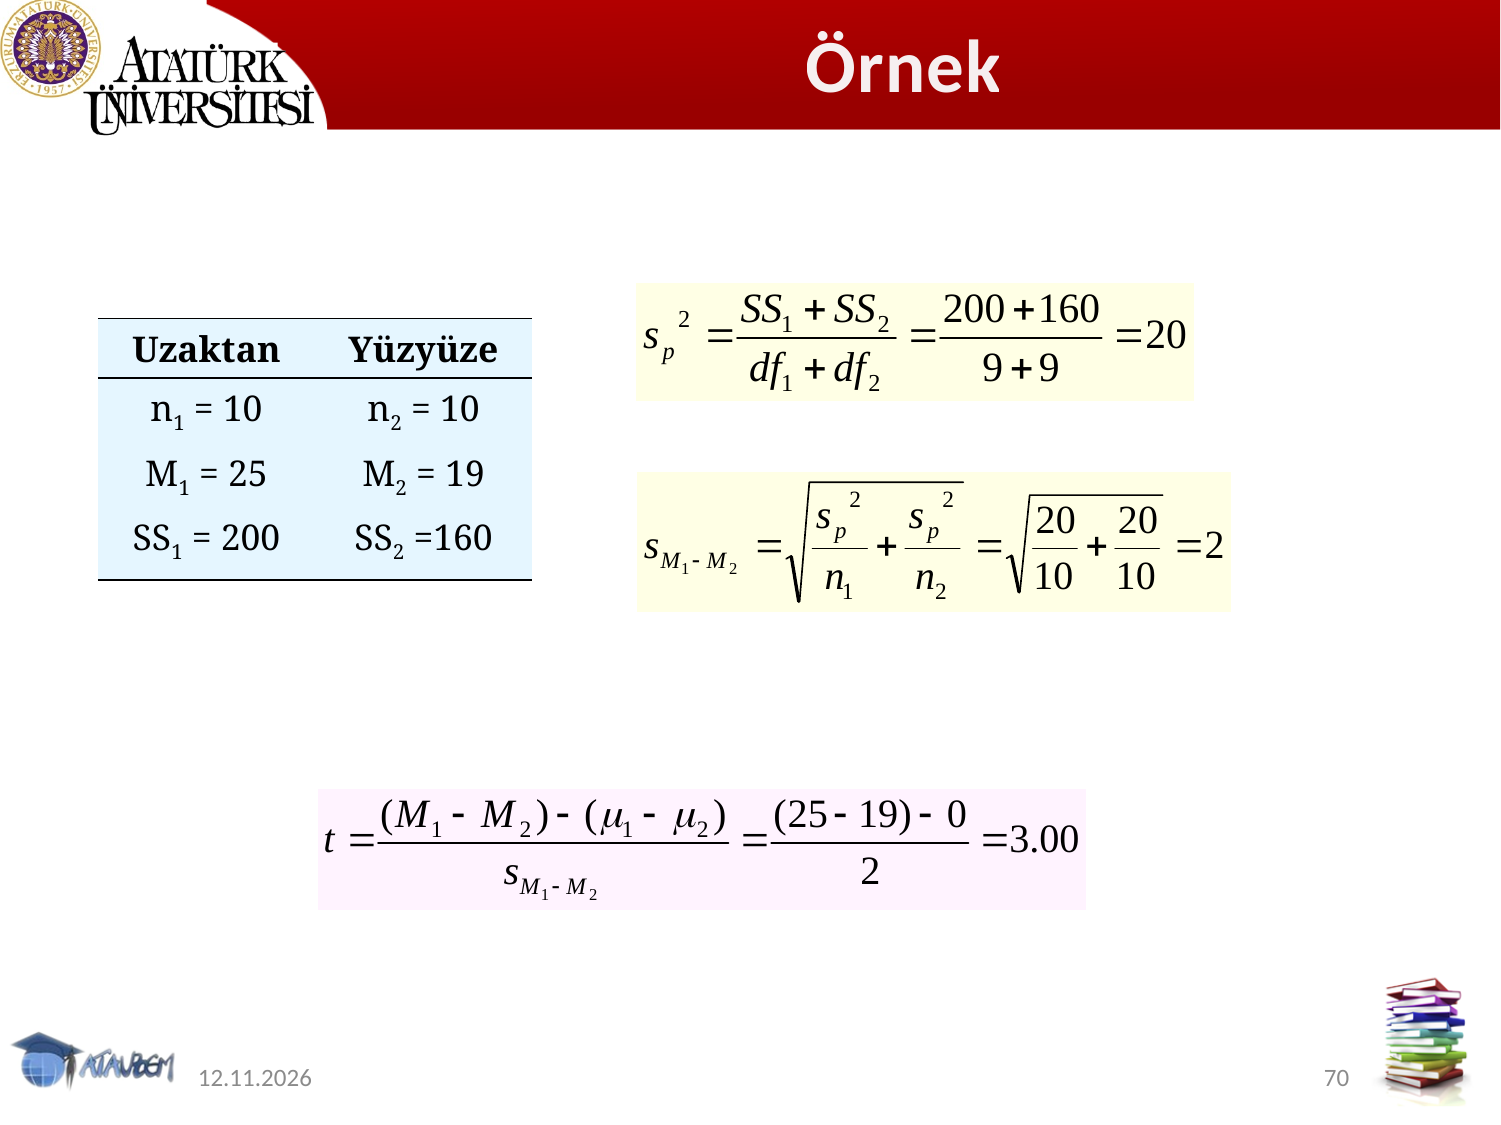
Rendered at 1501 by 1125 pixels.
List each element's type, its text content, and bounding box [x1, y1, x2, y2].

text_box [318, 788, 1087, 910]
table_cell n2 = 10 [315, 379, 532, 443]
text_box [637, 471, 1232, 613]
title Örnek [324, 0, 1501, 126]
table_cell SS2 =160 [315, 507, 532, 579]
table_cell n1 = 10 [98, 379, 315, 443]
table_cell SS1 = 200 [98, 507, 315, 579]
slide_number 70 [1075, 1046, 1365, 1107]
table_cell M2 = 19 [315, 443, 532, 507]
picture [0, 0, 1501, 1125]
table_header Uzaktan [98, 319, 315, 377]
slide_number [183, 1046, 534, 1107]
table_header Yüzyüze [315, 319, 532, 377]
table_cell M1 = 25 [98, 443, 315, 507]
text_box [635, 282, 1195, 401]
